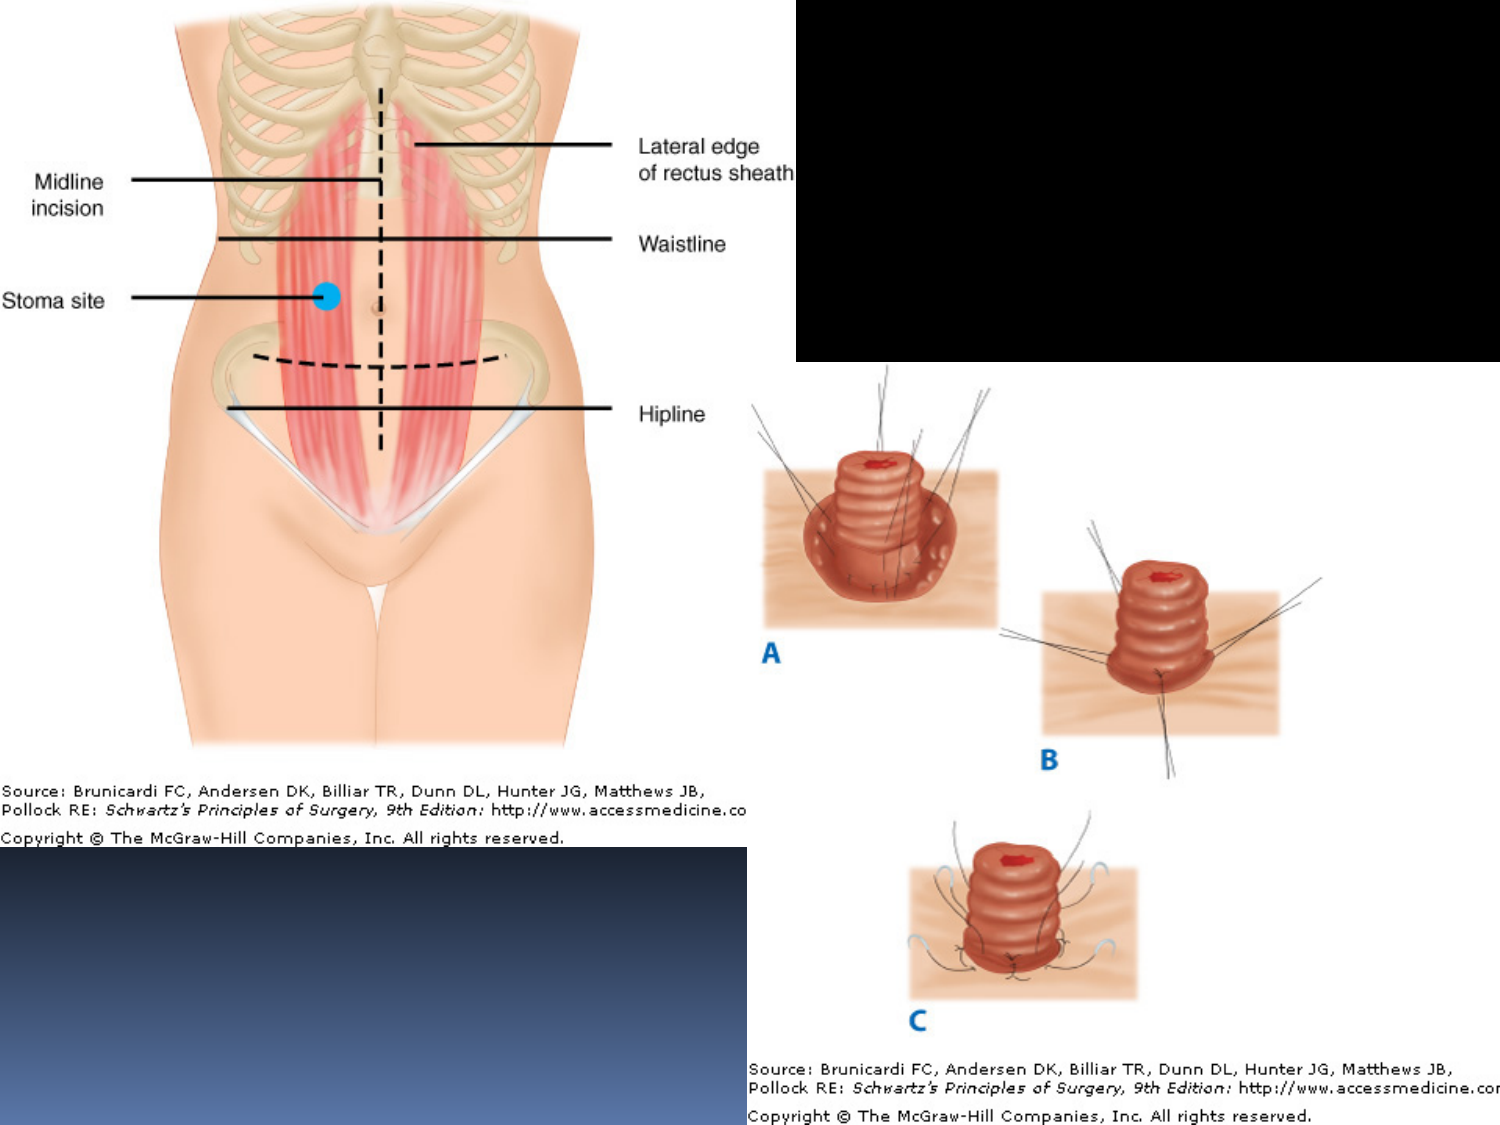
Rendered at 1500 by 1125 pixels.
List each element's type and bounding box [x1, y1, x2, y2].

picture [0, 0, 796, 848]
picture [747, 361, 1500, 1125]
